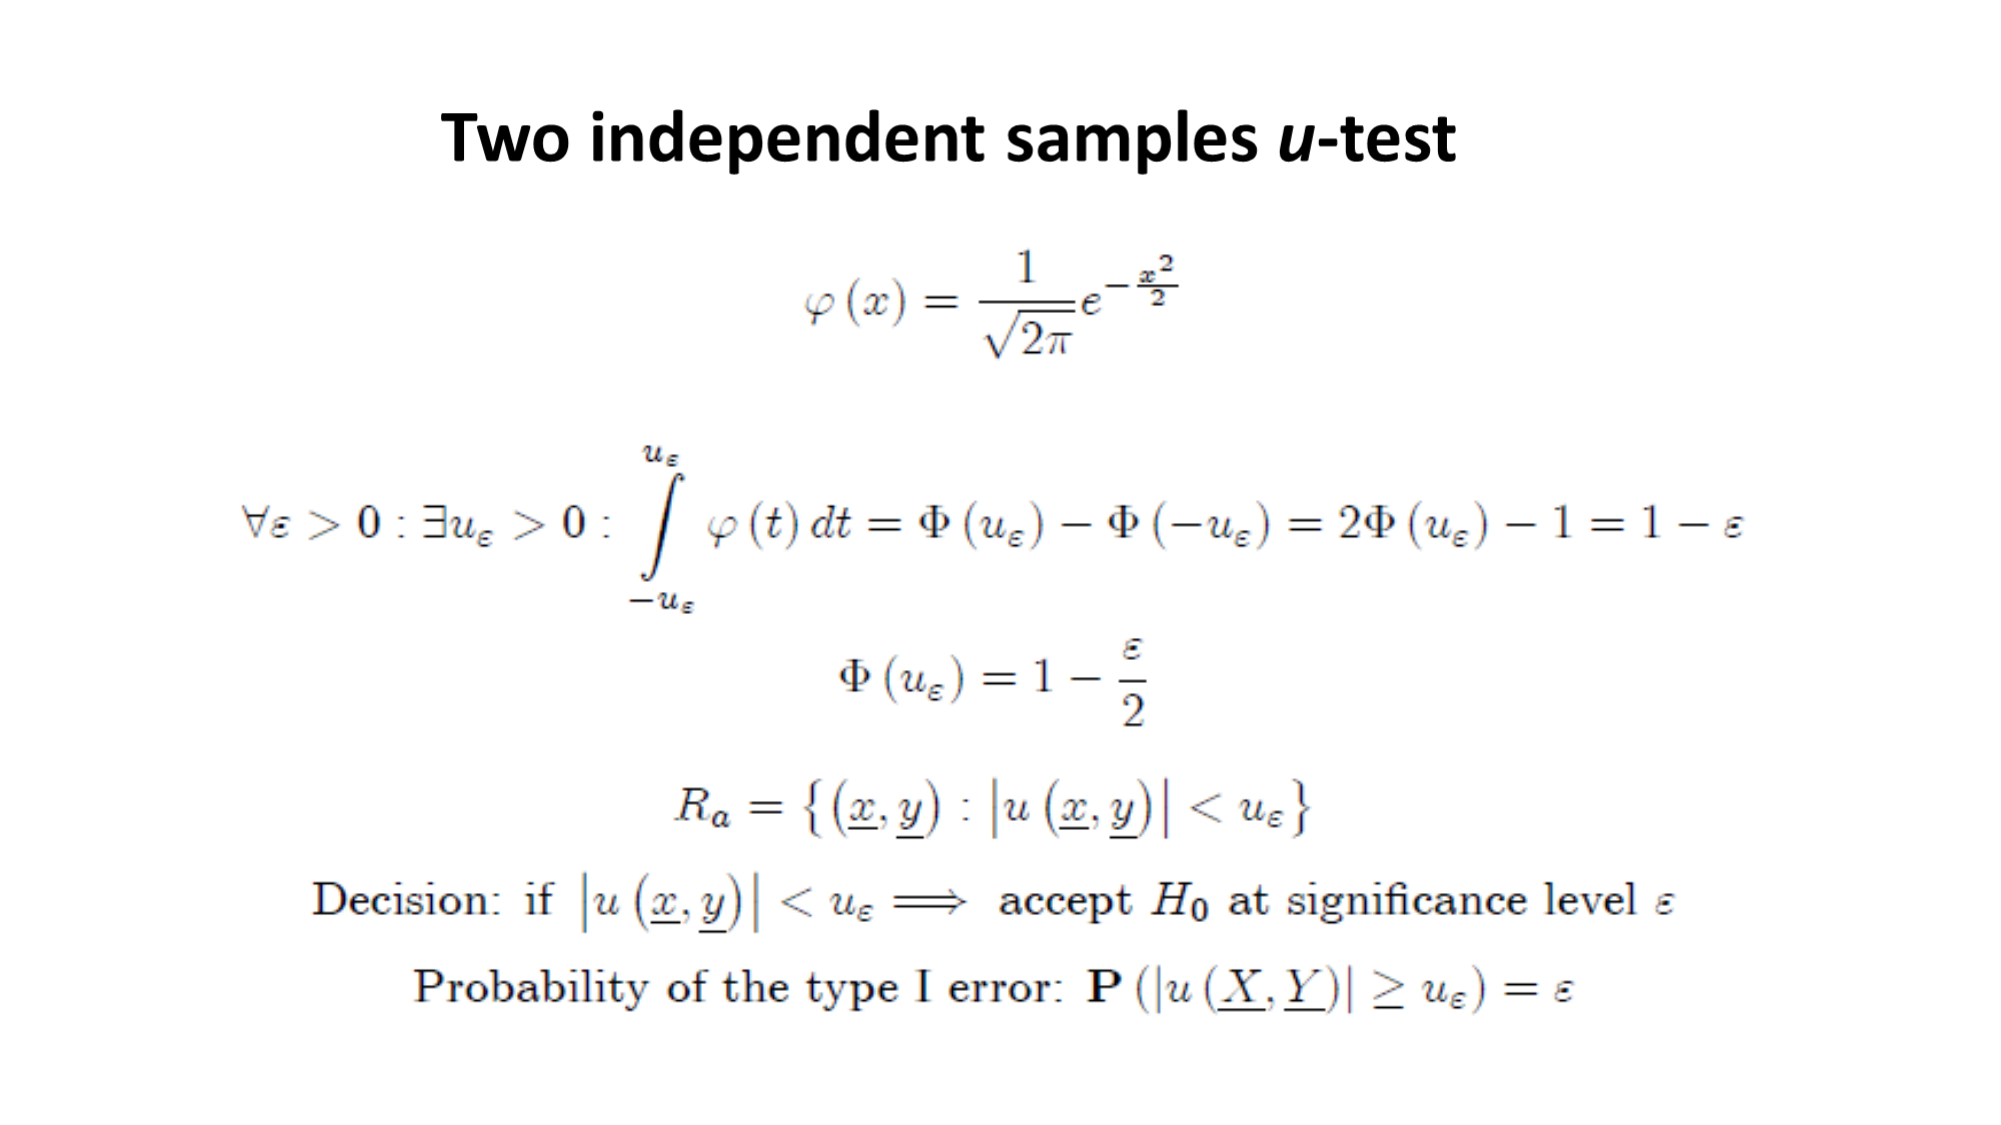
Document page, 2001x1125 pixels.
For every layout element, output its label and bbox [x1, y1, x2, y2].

picture [174, 244, 1884, 1090]
picture [394, 67, 1503, 227]
